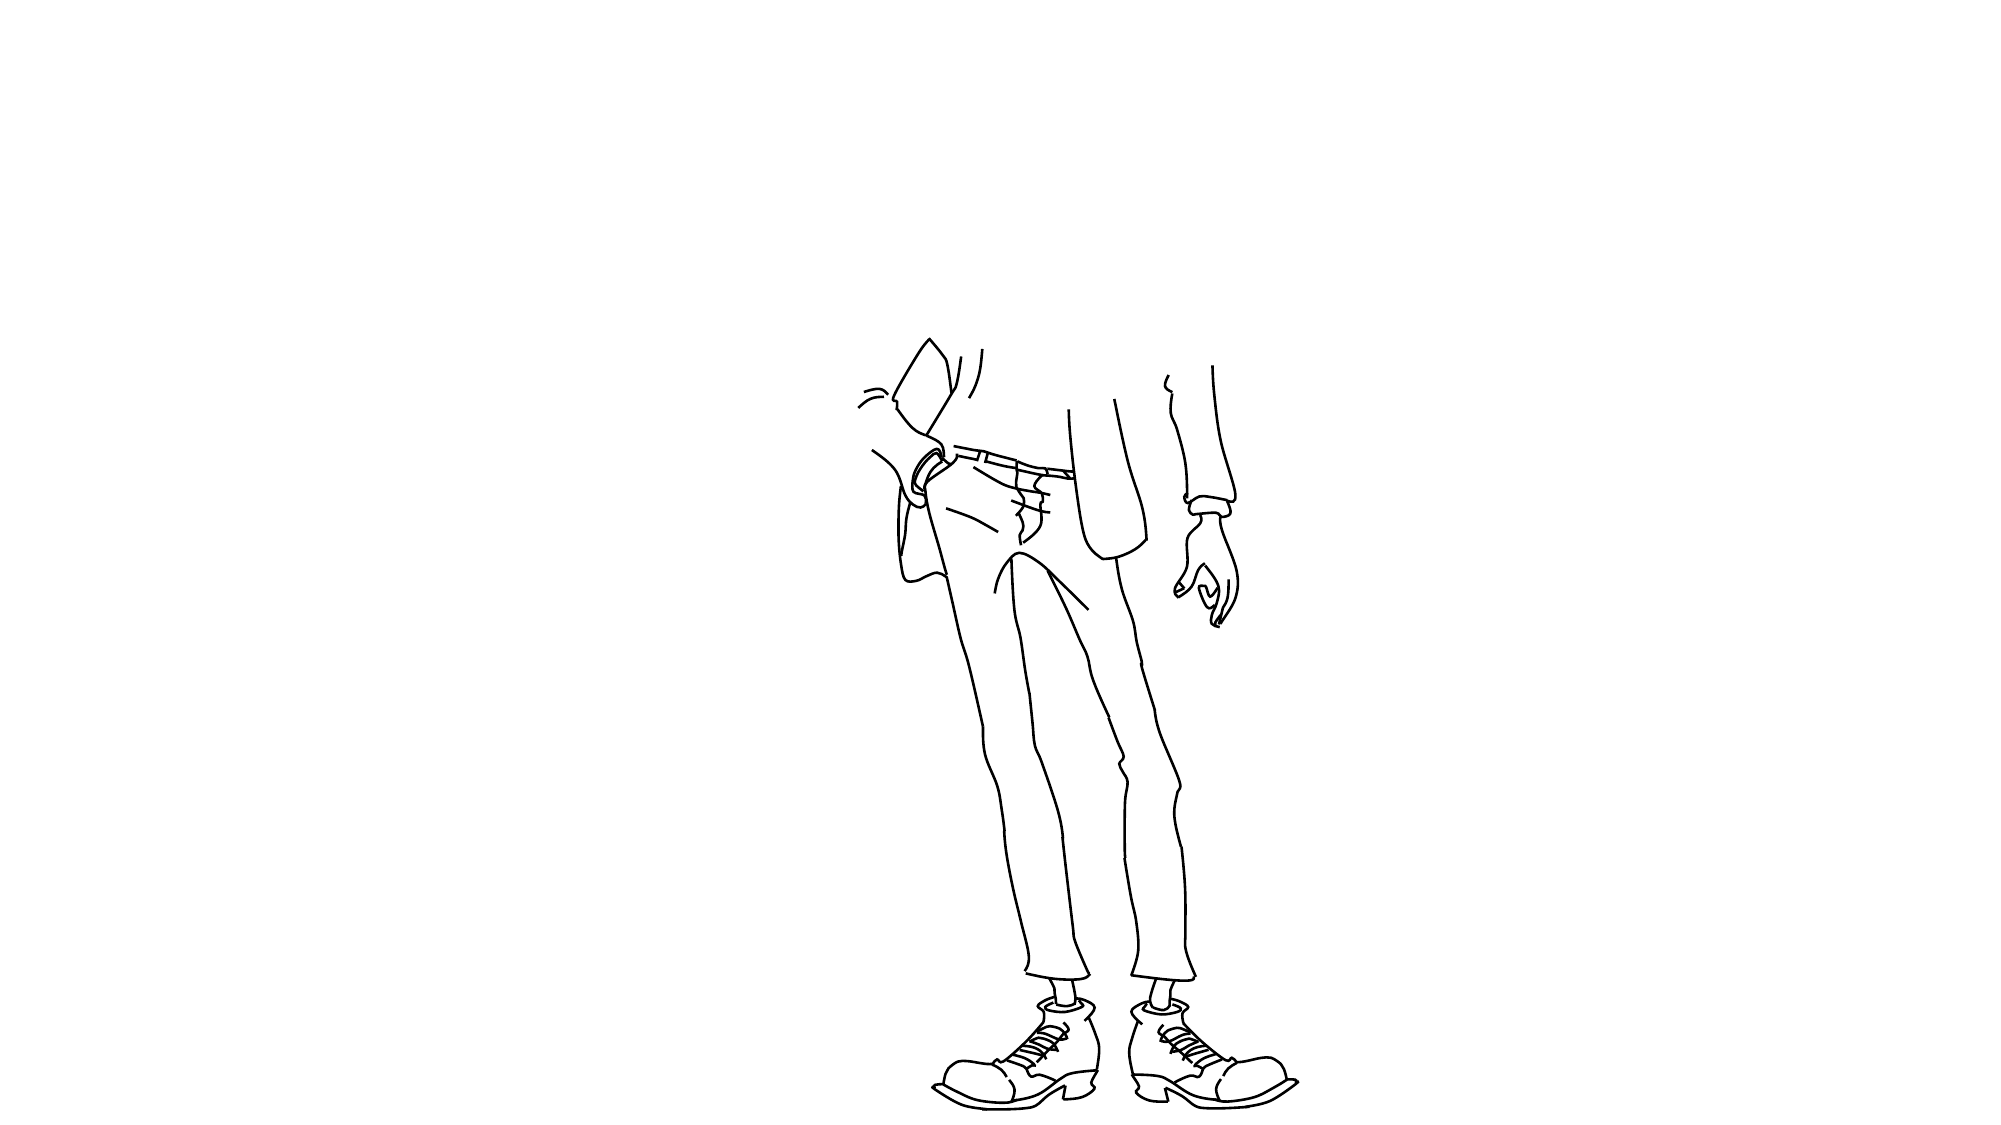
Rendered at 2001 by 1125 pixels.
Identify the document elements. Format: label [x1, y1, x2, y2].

picture [842, 24, 1316, 1112]
